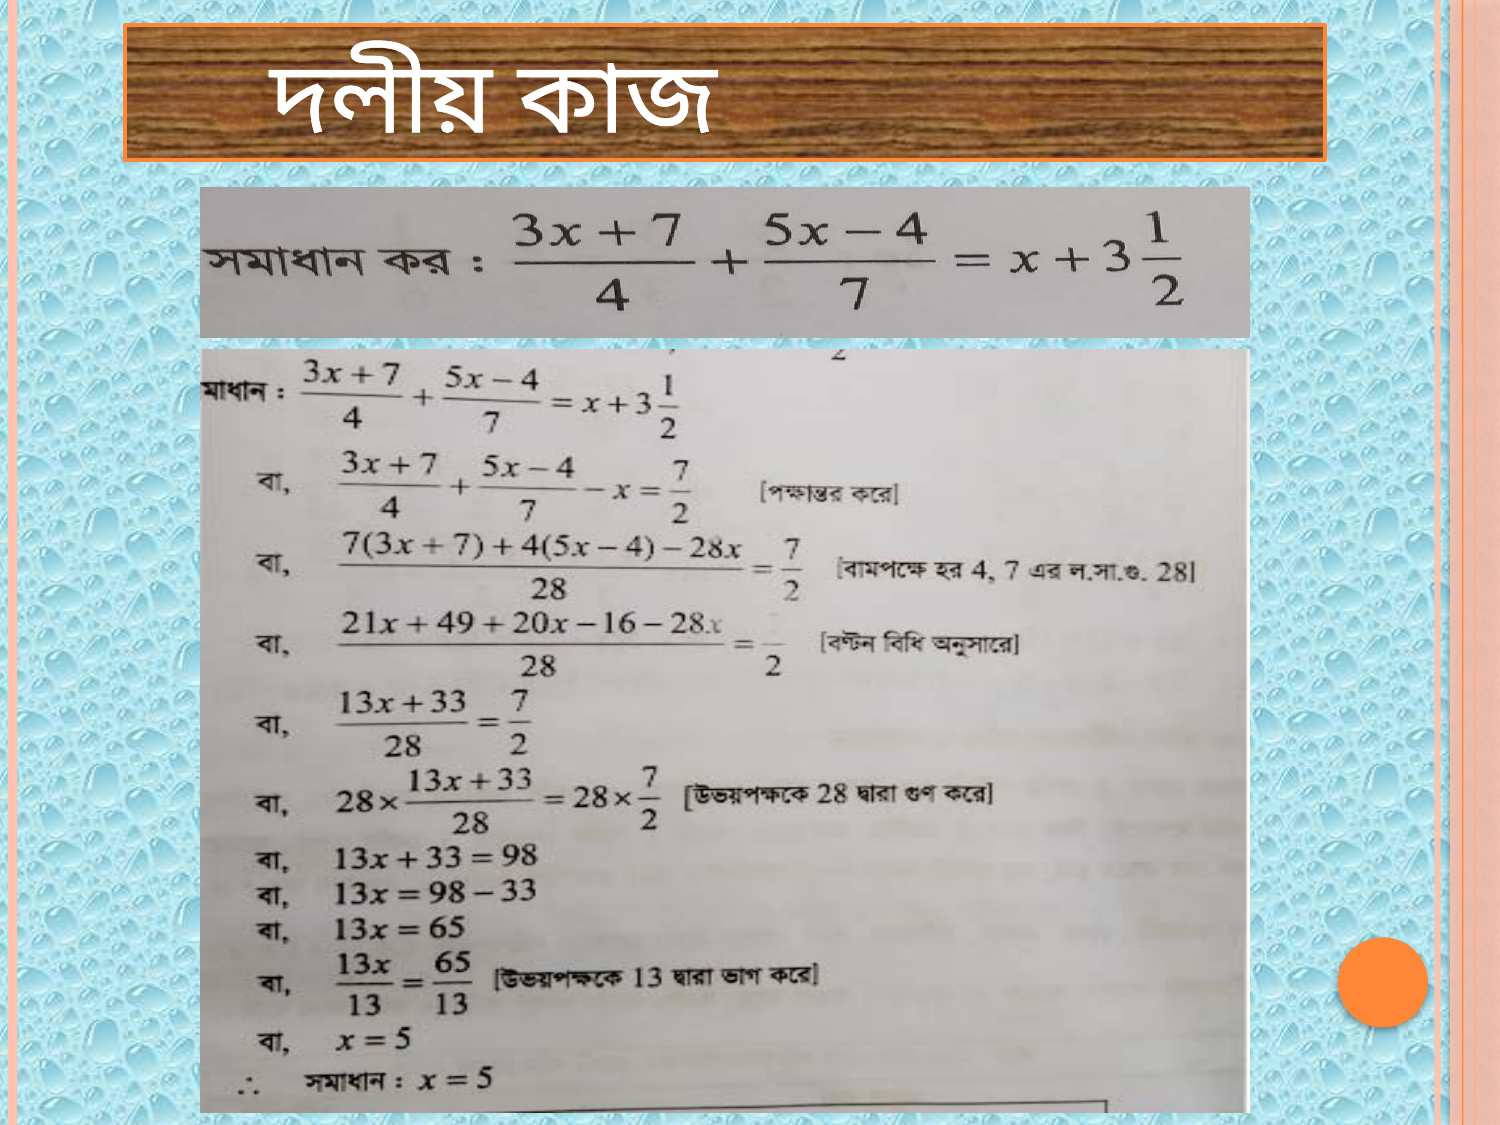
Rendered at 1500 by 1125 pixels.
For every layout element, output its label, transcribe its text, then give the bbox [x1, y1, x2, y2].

picture [1441, 0, 1449, 1125]
text_box দলীয় কাজ [123, 23, 1327, 162]
picture [18, 0, 1434, 1125]
picture [0, 0, 7, 1125]
